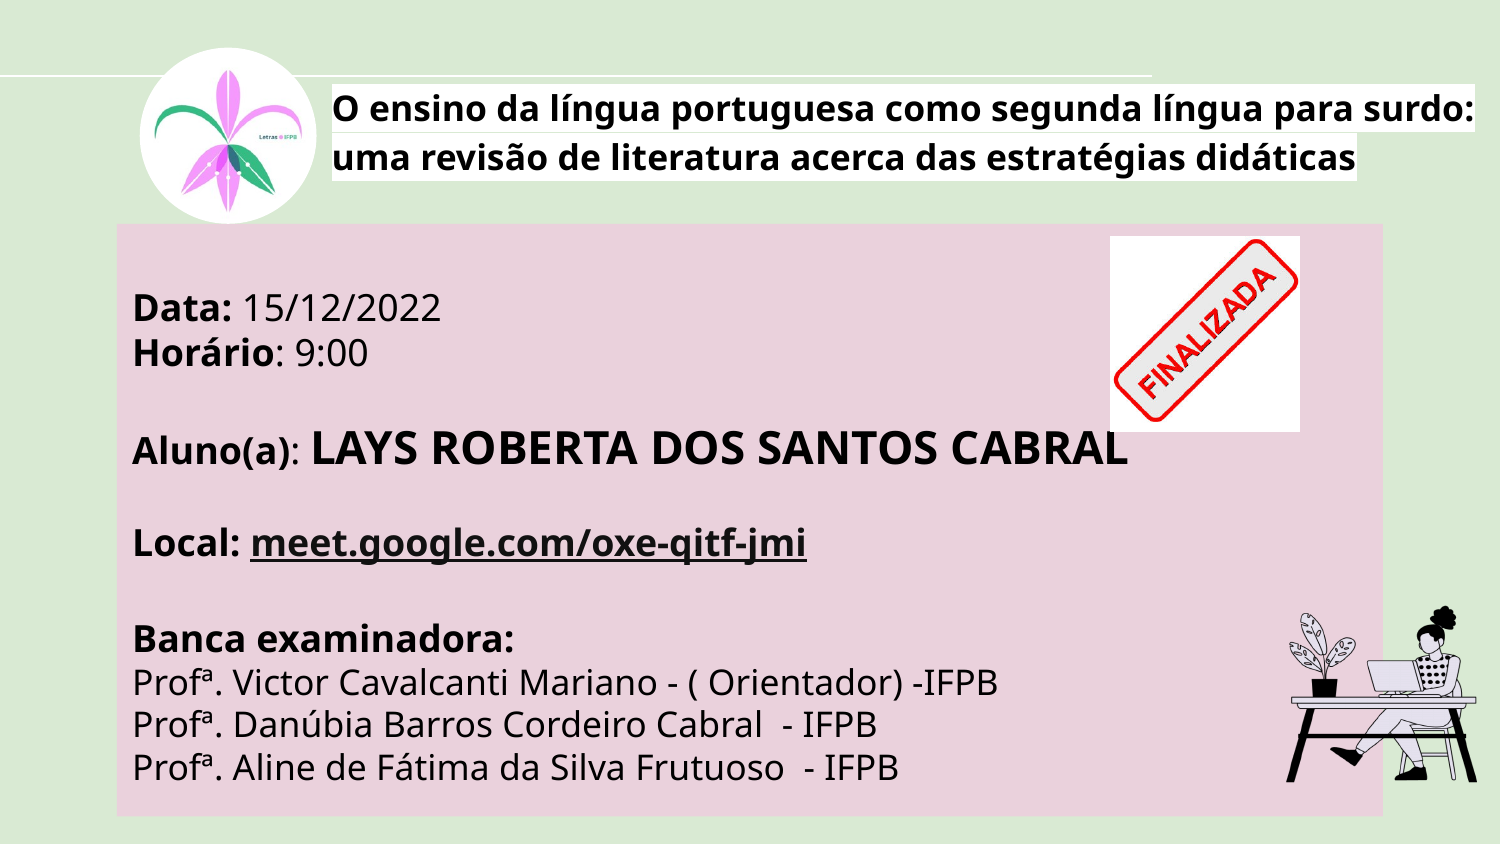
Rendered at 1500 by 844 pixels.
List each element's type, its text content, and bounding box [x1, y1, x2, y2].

subtitle Data: 15/12/2022 Horário: 9:00 Aluno(a): LAYS ROBERTA DOS SANTOS CABRAL Local: meet.google.com/oxe-qitf-jmi Banca examinadora: Profª. Victor Cavalcanti Mariano - ( Orientador) -IFPB Profª. Danúbia Barros Cordeiro Cabral - IFPB Profª. Aline de Fátima da Silva Frutuoso - IFPB [116, 223, 1383, 817]
title O ensino da língua portuguesa como segunda língua para surdo: uma revisão de literatura acerca das estratégias didáticas [316, 0, 1493, 203]
picture [139, 47, 317, 225]
picture [1110, 236, 1478, 844]
